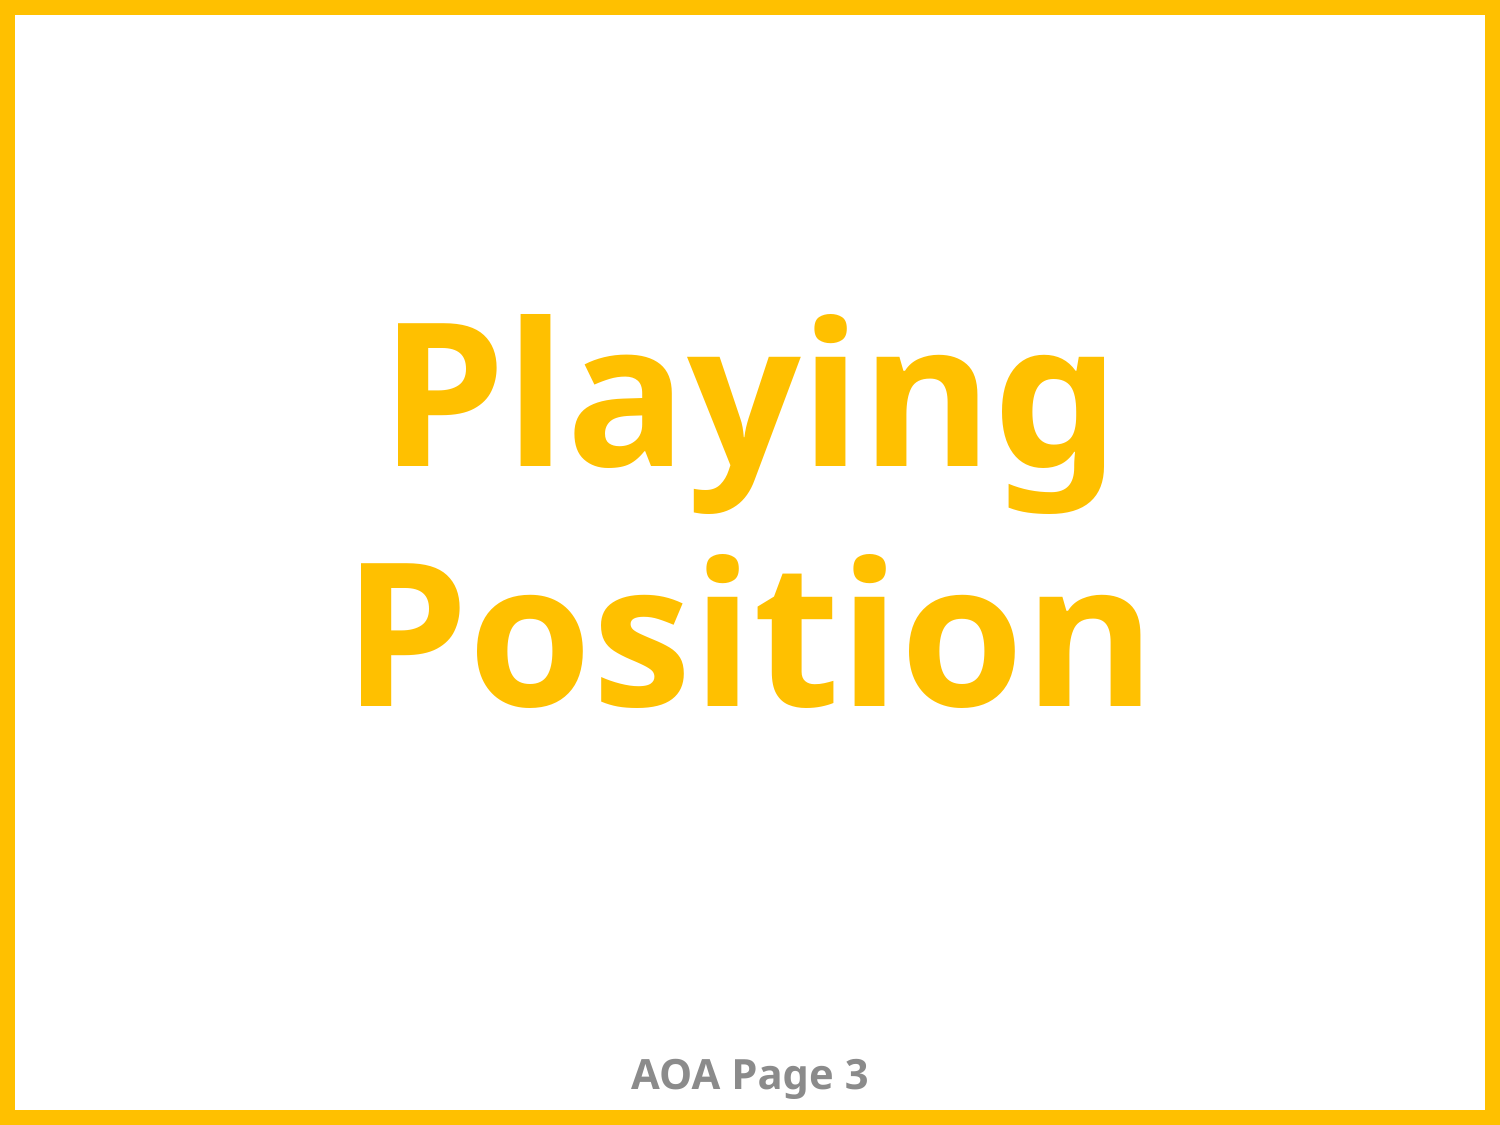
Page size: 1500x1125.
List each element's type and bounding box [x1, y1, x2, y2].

text_box [0, 0, 1500, 1125]
